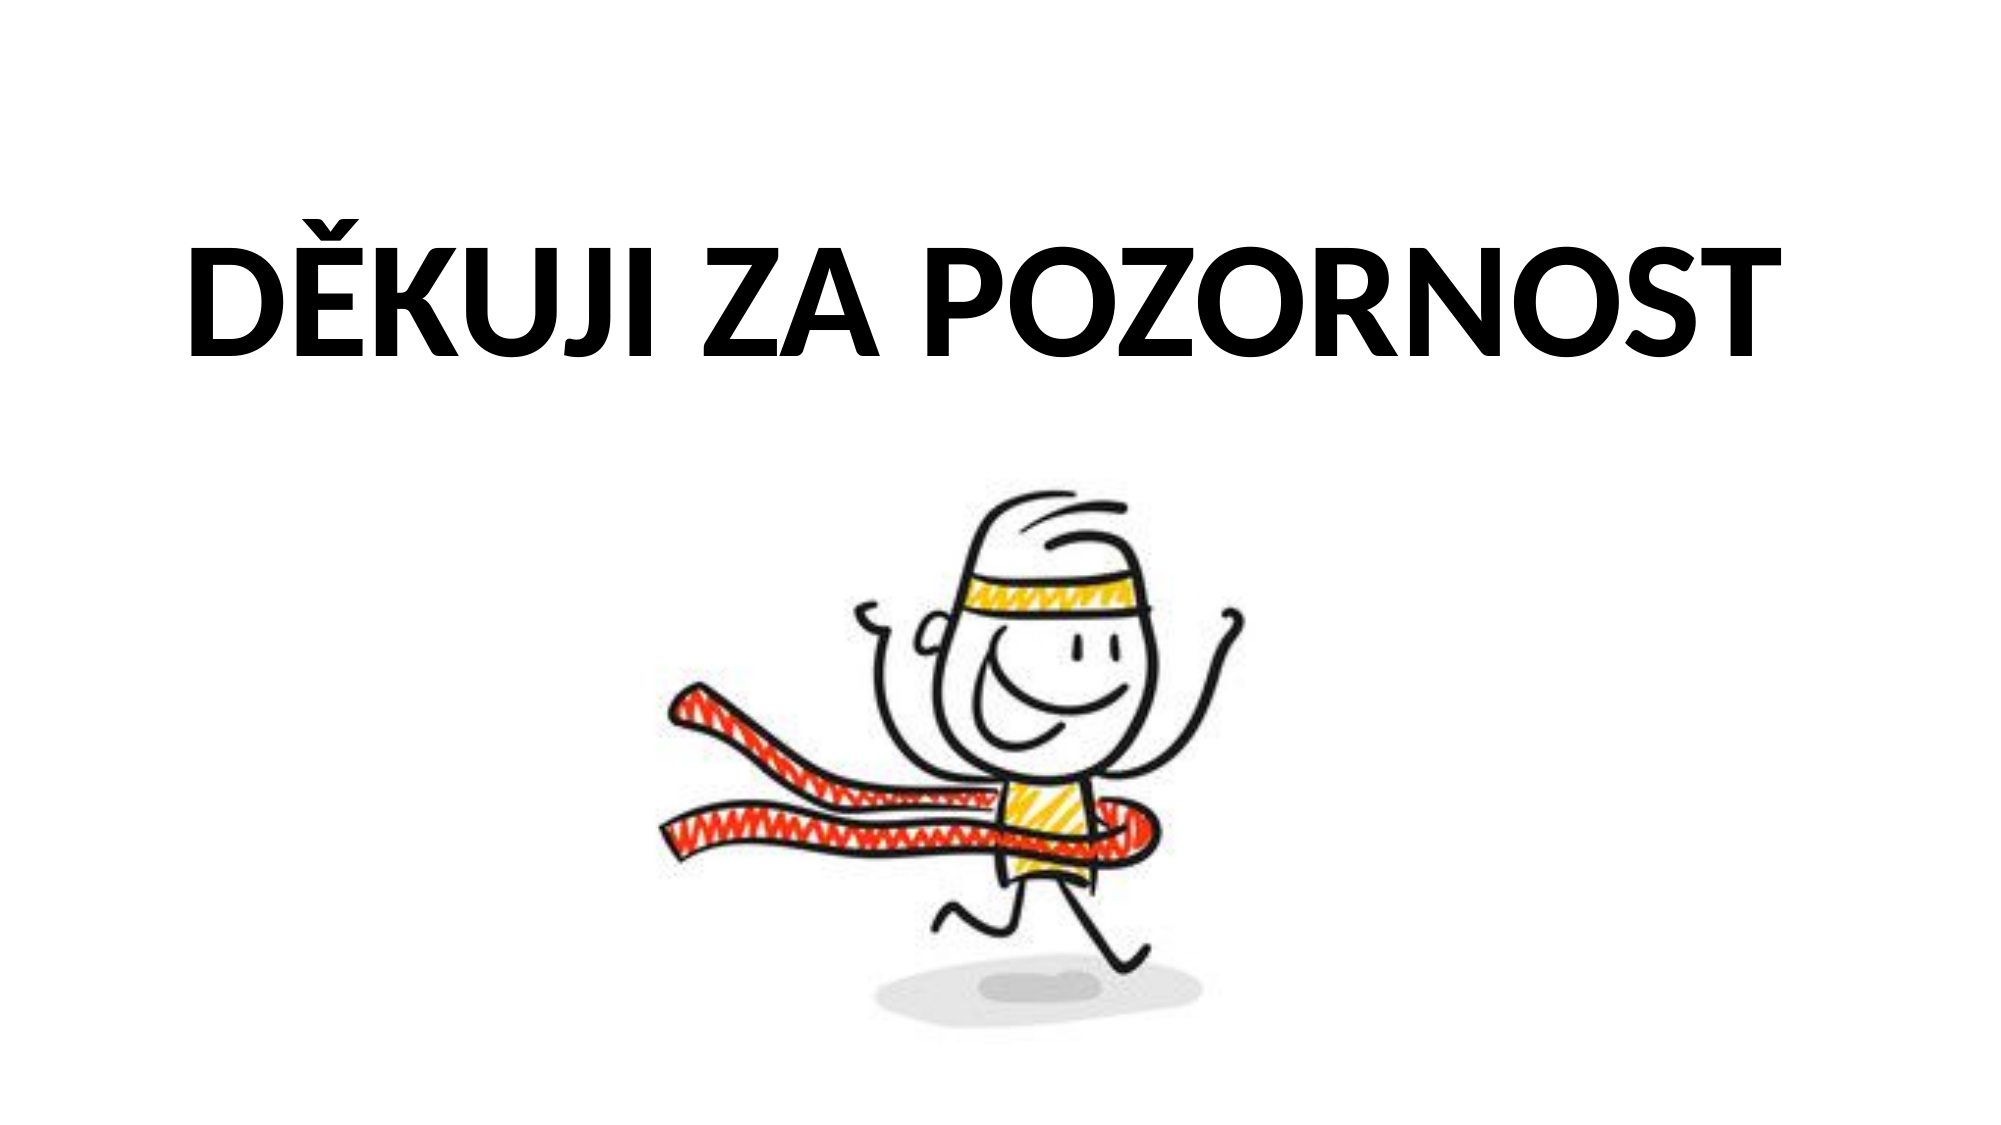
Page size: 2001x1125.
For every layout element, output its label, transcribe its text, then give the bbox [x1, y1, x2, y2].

picture [610, 424, 1308, 1068]
title DĚKUJI ZA POZORNOST [98, 202, 1868, 513]
